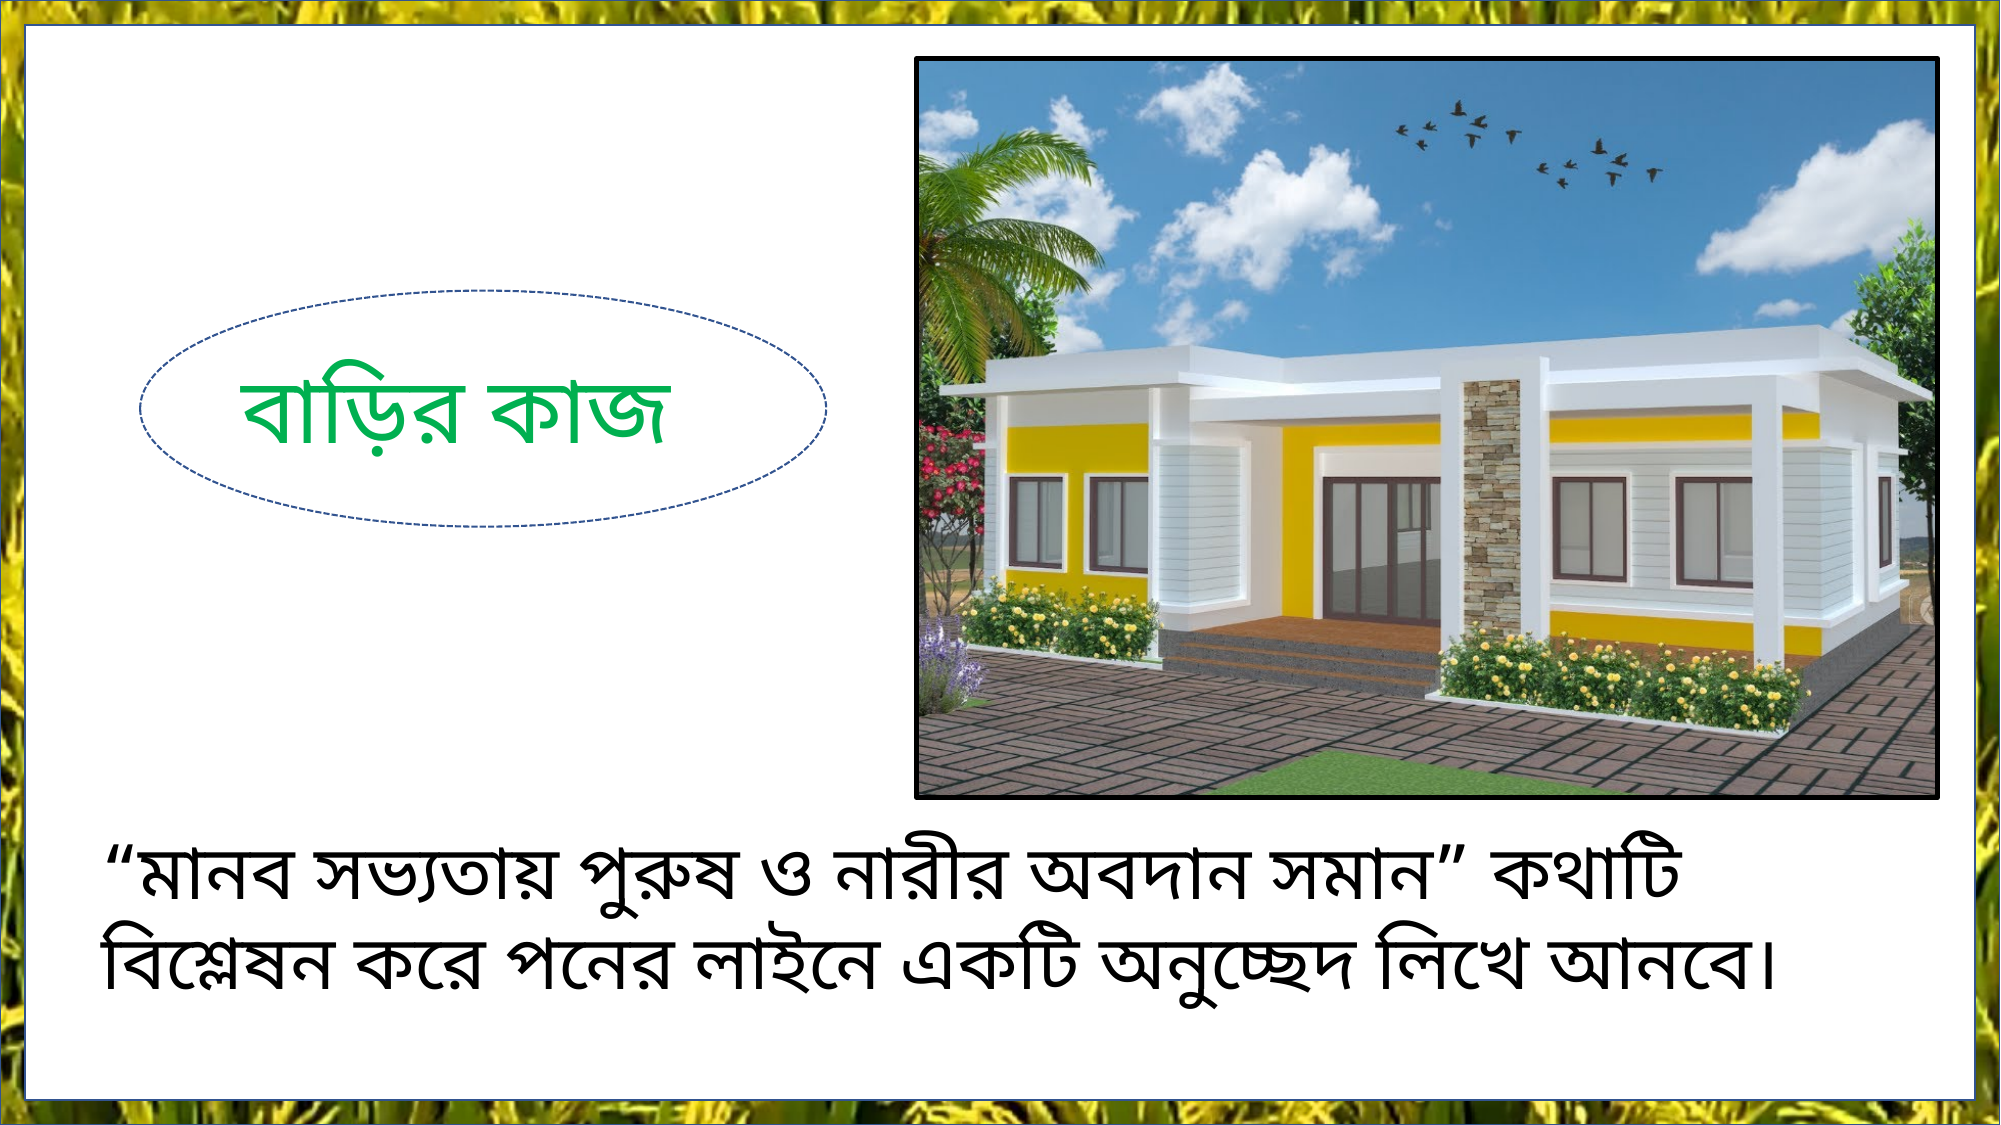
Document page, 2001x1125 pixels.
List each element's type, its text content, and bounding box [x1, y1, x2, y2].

text_box [139, 289, 828, 528]
picture [918, 60, 1936, 796]
text_box “মানব সভ্যতায় পুরুষ ও নারীর অবদান সমান” কথাটি বিশ্লেষন করে পনের লাইনে একটি অনুচ্ছেদ লিখে আনবে। [86, 817, 1914, 1012]
text_box [0, 0, 2000, 1125]
